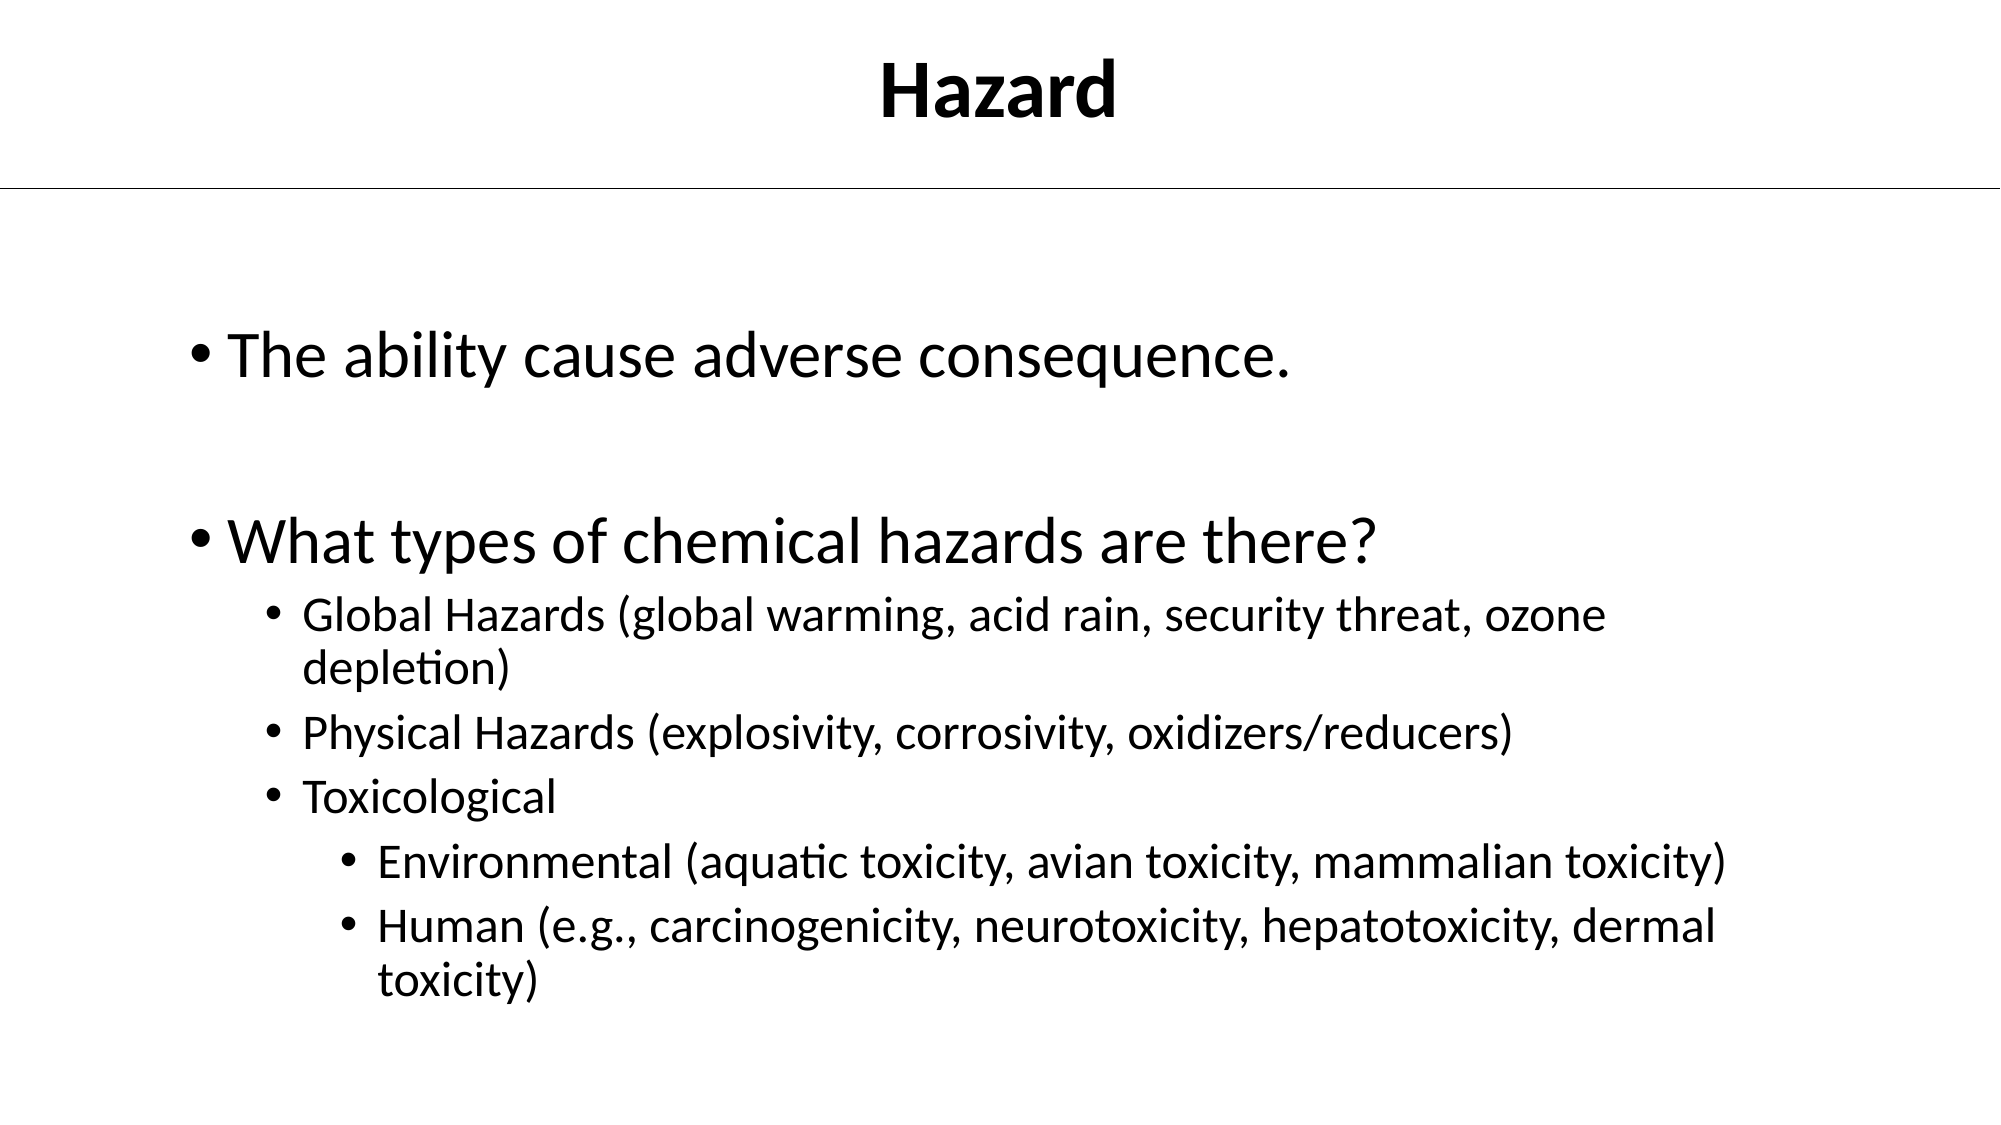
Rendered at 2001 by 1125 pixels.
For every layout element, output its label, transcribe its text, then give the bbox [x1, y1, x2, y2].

list The ability cause adverse consequence. What types of chemical hazards are there? Global Hazards (global warming, acid rain, security threat, ozone depletion) Physical Hazards (explosivity, corrosivity, oxidizers/reducers) Toxicological Environmental (aquatic toxicity, avian toxicity, mammalian toxicity) Human (e.g., carcinogenicity, neurotoxicity, hepatotoxicity, dermal toxicity) [174, 312, 1778, 1027]
text_box Hazard [865, 26, 1135, 142]
